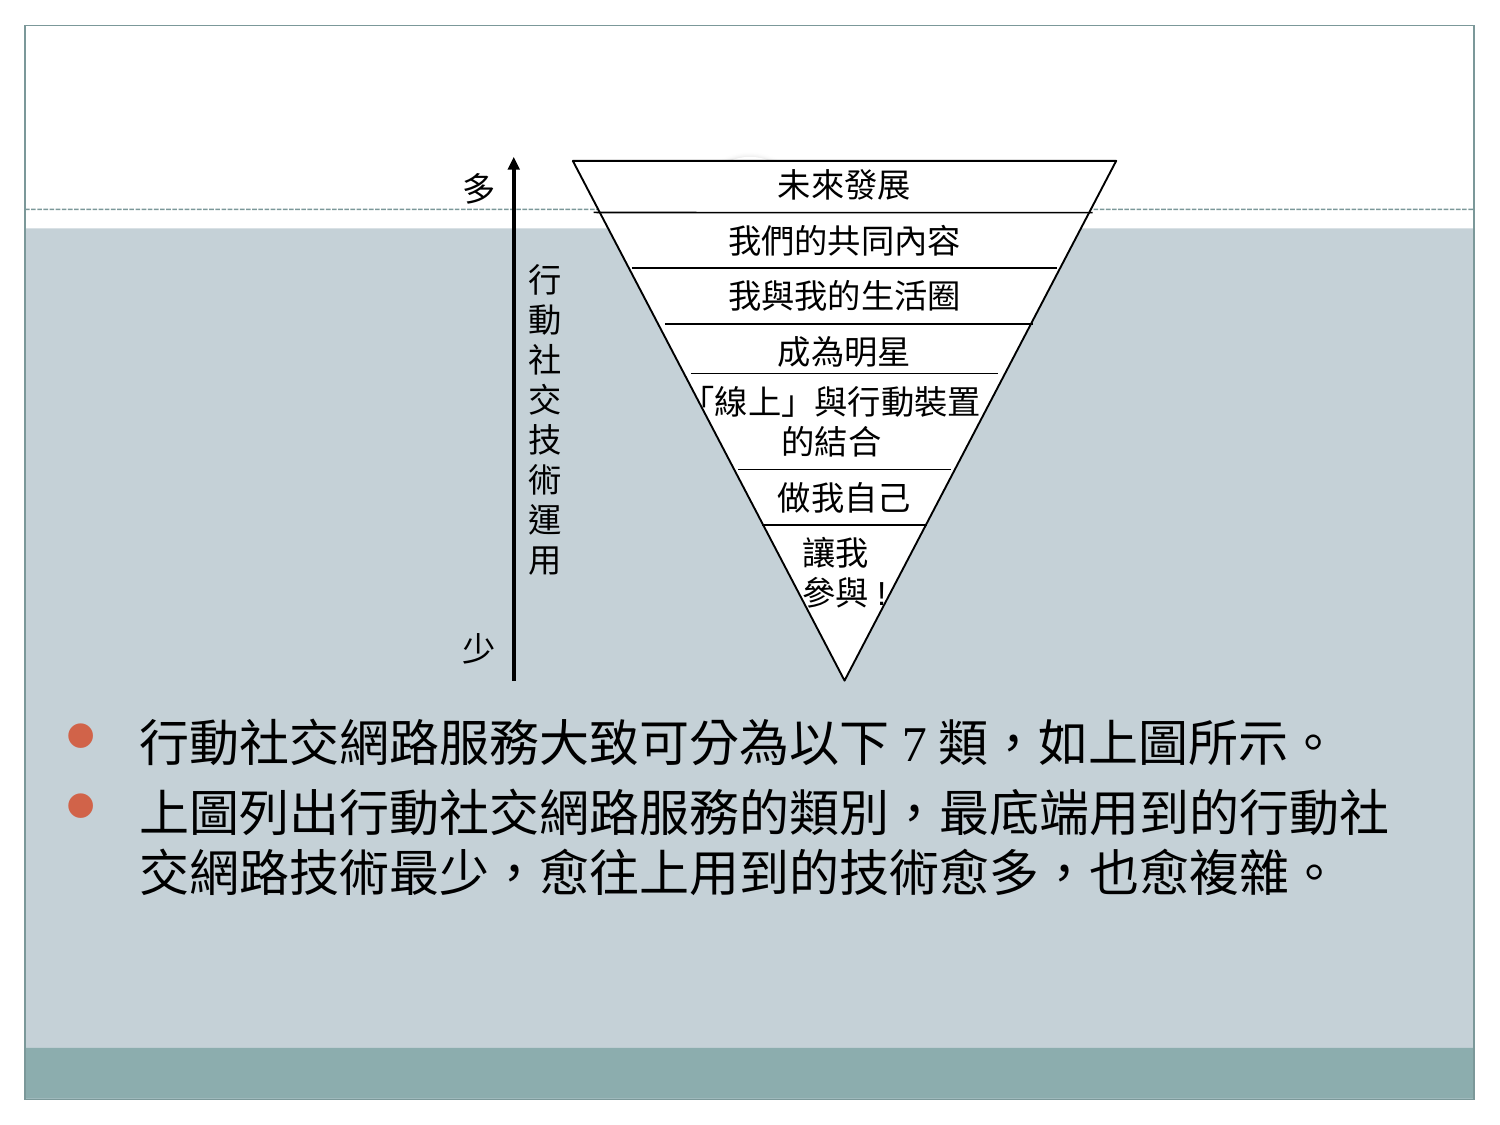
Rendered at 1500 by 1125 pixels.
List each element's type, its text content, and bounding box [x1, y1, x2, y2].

text_box [811, 620, 878, 682]
text_box 成為明星 [763, 334, 926, 371]
text_box 行 動 社 交 技 術 運 用 [519, 252, 578, 587]
list 行動社交網路服務大致可分為以下7類，如上圖所示。 上圖列出行動社交網路服務的類別，最底端用到的行動社交網路技術最少，愈往上用到的技術愈多，也愈複雜。 [50, 704, 1450, 988]
text_box 未來發展 [763, 157, 926, 210]
text_box [902, 536, 922, 573]
text_box 「線上」與行動裝置 的結合 [666, 373, 996, 469]
text_box 我與我的生活圈 [713, 278, 976, 321]
text_box [976, 222, 1086, 271]
text_box 多 [448, 160, 511, 216]
text_box [571, 159, 763, 210]
text_box [732, 469, 763, 524]
text_box [630, 274, 763, 373]
text_box [926, 159, 1118, 211]
text_box [603, 222, 713, 273]
text_box 讓我 參與! [787, 536, 902, 620]
text_box [926, 469, 957, 524]
text_box [926, 333, 1028, 393]
text_box 我們的共同內容 [713, 222, 976, 266]
text_box 做我自己 [763, 479, 926, 524]
text_box 少 [448, 620, 507, 676]
text_box [976, 276, 1058, 323]
text_box [767, 536, 787, 573]
